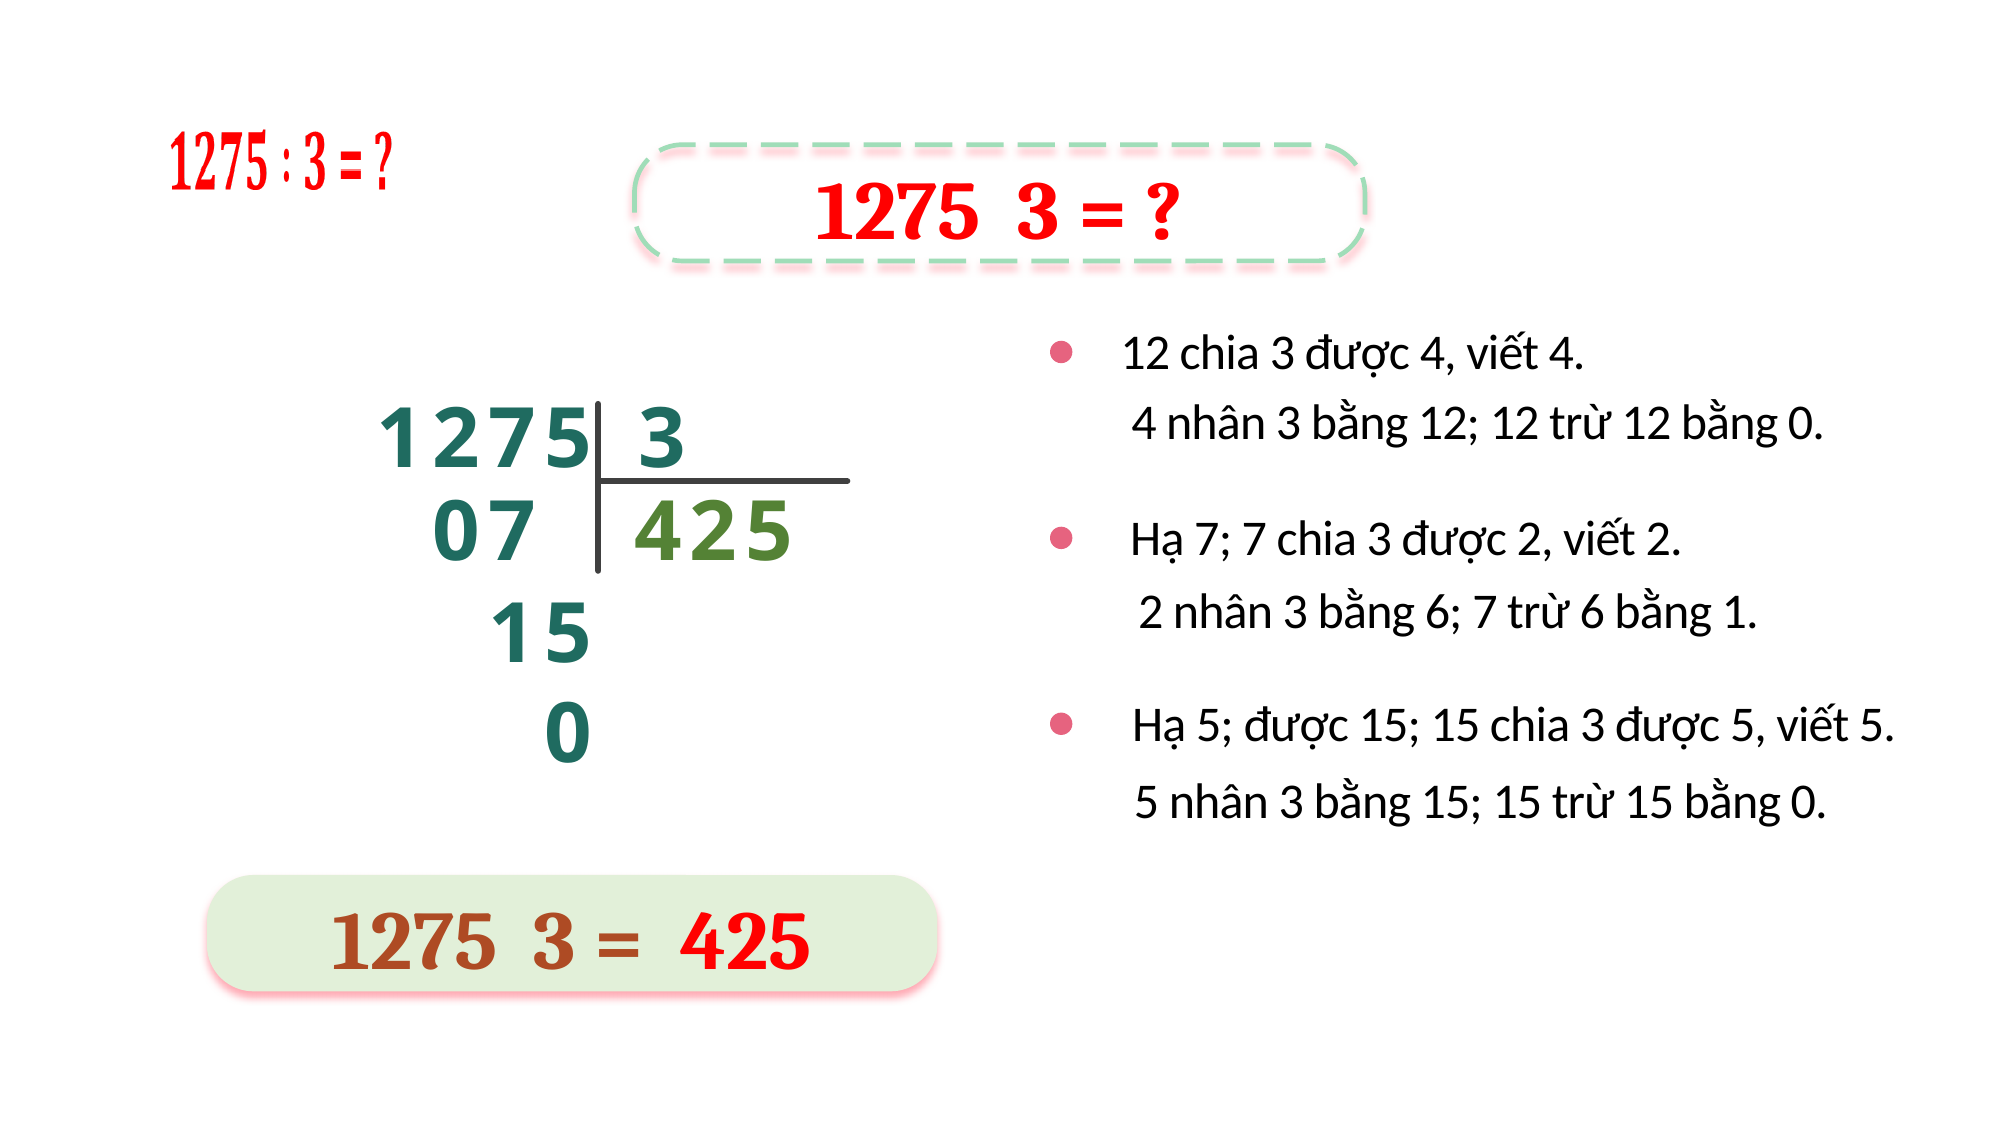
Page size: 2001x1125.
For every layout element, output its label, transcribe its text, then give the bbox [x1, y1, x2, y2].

text_box 7 [473, 469, 521, 585]
text_box 2 [674, 482, 721, 585]
text_box 7 [474, 376, 521, 469]
text_box 5 [730, 482, 776, 585]
text_box 1 [473, 571, 519, 687]
text_box [1048, 711, 1074, 736]
text_box 5 [530, 571, 577, 687]
text_box Hạ 7; 7 chia 3 được 2, viết 2. [1115, 498, 1698, 574]
text_box 5 [730, 469, 776, 481]
text_box 5 [530, 376, 577, 492]
text_box 5 nhân 3 bằng 15; 15 trừ 15 bằng 0. [1119, 761, 1843, 836]
picture [98, 80, 462, 262]
text_box 0 [530, 671, 576, 787]
text_box 4 nhân 3 bằng 12; 12 trừ 12 bằng 0. [1116, 381, 1840, 457]
text_box 2 nhân 3 bằng 6; 7 trừ 6 bằng 1. [1123, 571, 1774, 647]
text_box 3 [623, 376, 670, 481]
text_box 2 [674, 469, 721, 481]
text_box Hạ 5; được 15; 15 chia 3 được 5, viết 5. [1117, 684, 1911, 759]
text_box 0 [417, 469, 465, 585]
text_box 4 [619, 484, 665, 585]
text_box [205, 873, 939, 993]
text_box 12 chia 3 được 4, viết 4. [1105, 312, 1601, 388]
text_box [1048, 339, 1074, 365]
text_box 1 [361, 376, 409, 492]
text_box 3 [623, 482, 670, 492]
text_box [1048, 525, 1074, 551]
text_box [633, 143, 1367, 262]
text_box 2 [417, 376, 465, 469]
